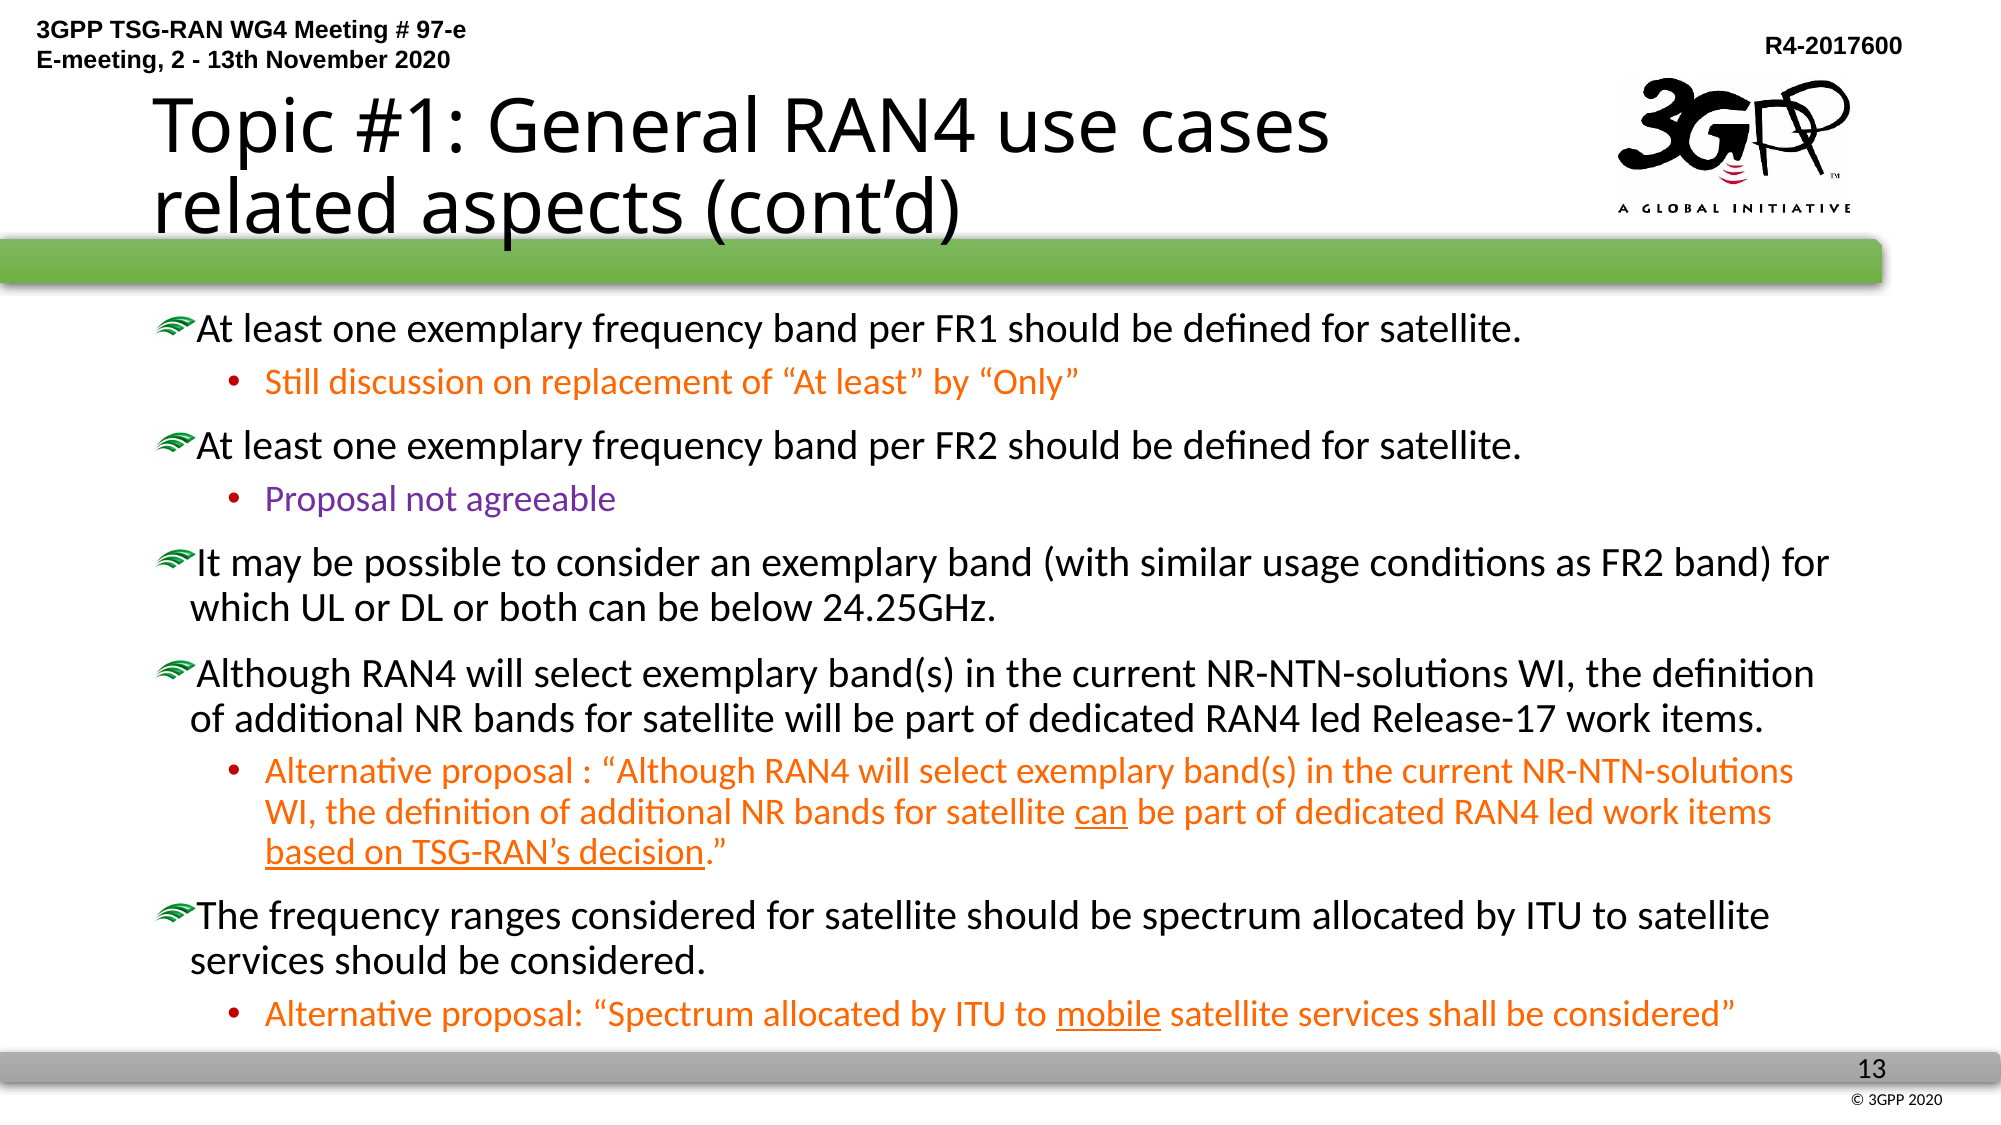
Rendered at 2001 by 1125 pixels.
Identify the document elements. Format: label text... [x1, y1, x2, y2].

title Topic #1: General RAN4 use cases related aspects (cont’d) [137, 59, 1609, 278]
picture [152, 428, 197, 459]
list At least one exemplary frequency band per FR1 should be defined for satellite. Still discussion on replacement of “At least” by “Only” At least one exemplary frequency band per FR2 should be defined for satellite. Proposal not agreeable It may be possible to consider an exemplary band (with similar usage conditions as FR2 band) for which UL or DL or both can be below 24.25GHz. Although RAN4 will select exemplary band(s) in the current NR-NTN-solutions WI, the definition of additional NR bands for satellite will be part of dedicated RAN4 led Release-17 work items. Alternative proposal : “Although RAN4 will select exemplary band(s) in the current NR-NTN-solutions WI, the definition of additional NR bands for satellite can be part of dedicated RAN4 led work items based on TSG-RAN’s decision.” The frequency ranges considered for satellite should be spectrum allocated by ITU to satellite services should be considered. Alternative proposal: “Spectrum allocated by ITU to mobile satellite services shall be considered” [137, 299, 1863, 1014]
picture [152, 899, 197, 929]
picture [1618, 78, 1850, 213]
picture [152, 312, 197, 342]
picture [152, 545, 197, 575]
picture [152, 656, 197, 686]
